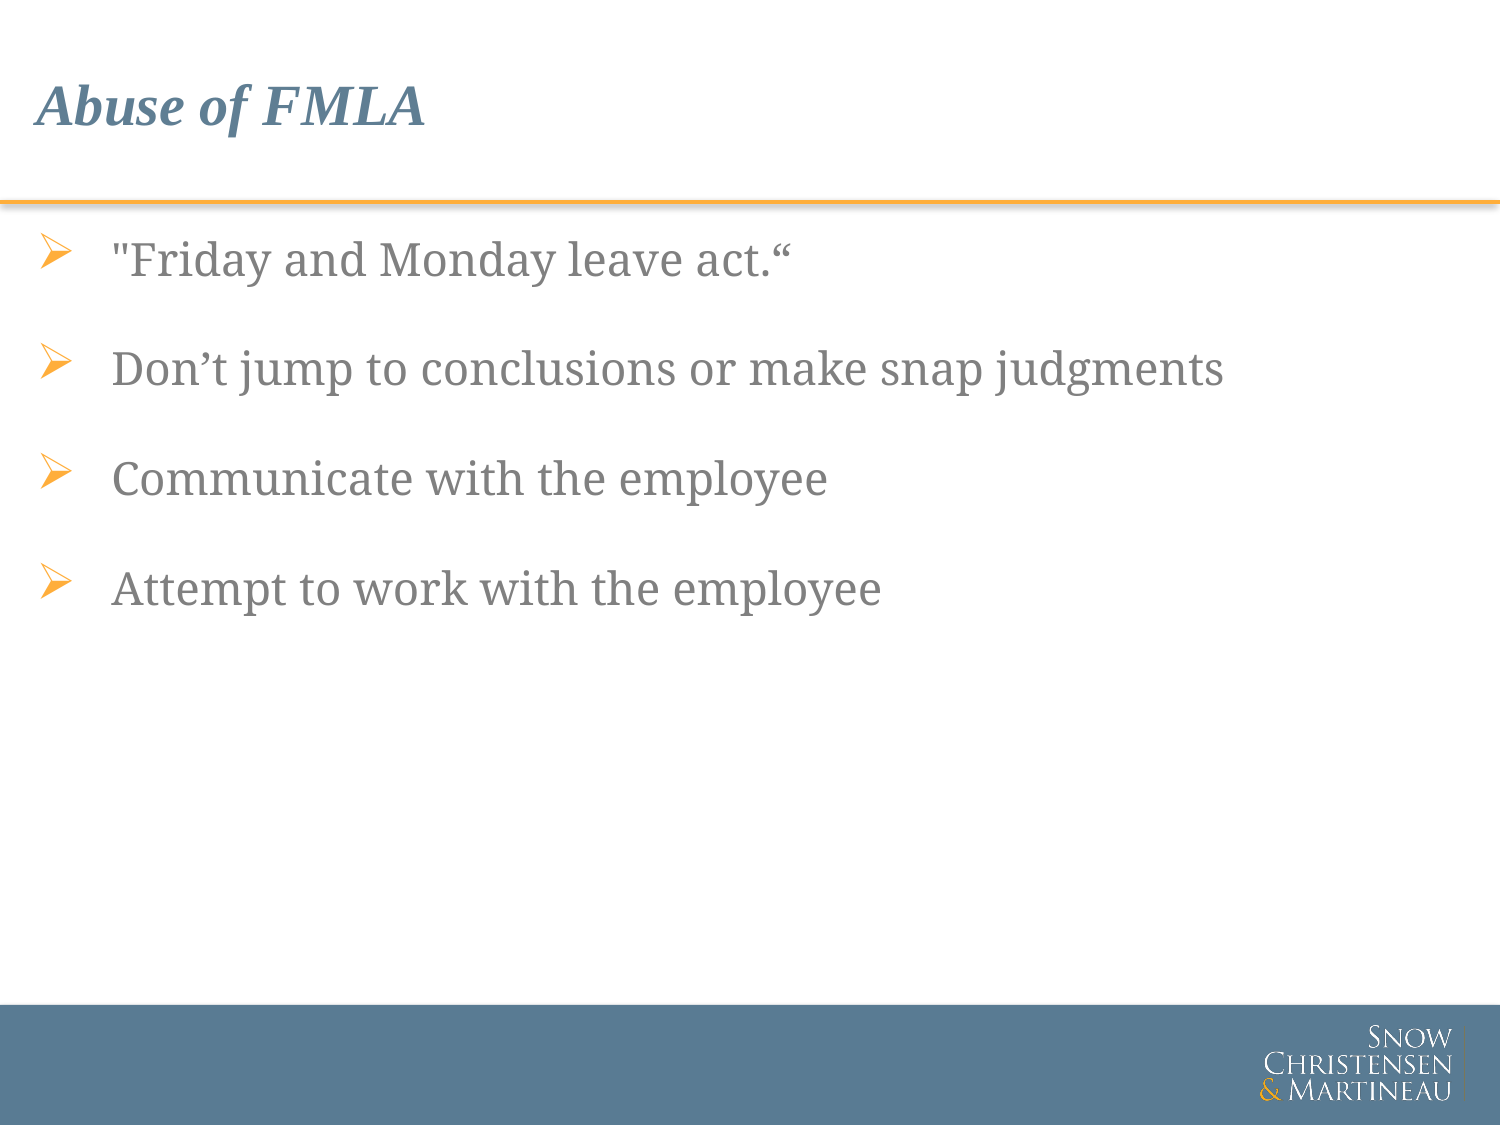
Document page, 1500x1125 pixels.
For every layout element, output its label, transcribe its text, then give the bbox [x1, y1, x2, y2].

title Abuse of FMLA [21, 23, 1481, 181]
list "Friday and Monday leave act.“ Don’t jump to conclusions or make snap judgments Communicate with the employee Attempt to work with the employee [21, 222, 1481, 1005]
